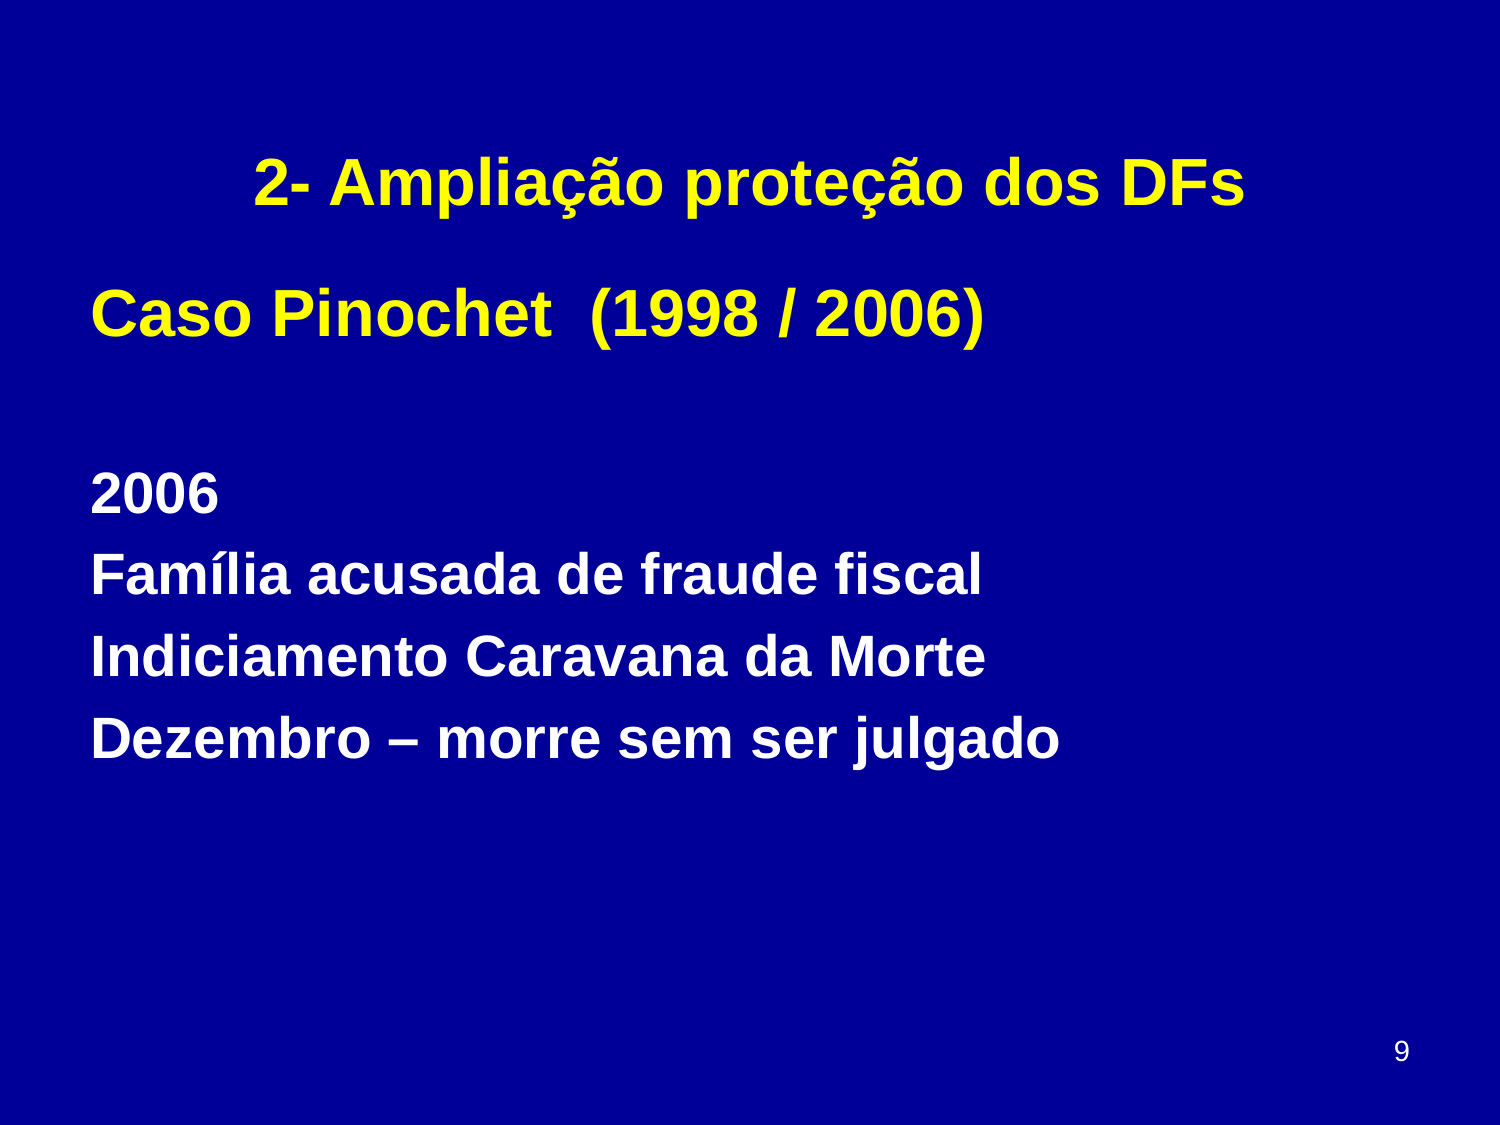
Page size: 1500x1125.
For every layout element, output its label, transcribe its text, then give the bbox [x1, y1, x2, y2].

title 2- Ampliação proteção dos DFs [75, 45, 1425, 233]
list Caso Pinochet (1998 / 2006) 2006 Família acusada de fraude fiscal Indiciamento Caravana da Morte Dezembro – morre sem ser julgado [75, 262, 1500, 1005]
slide_number 9 [1074, 1024, 1425, 1103]
